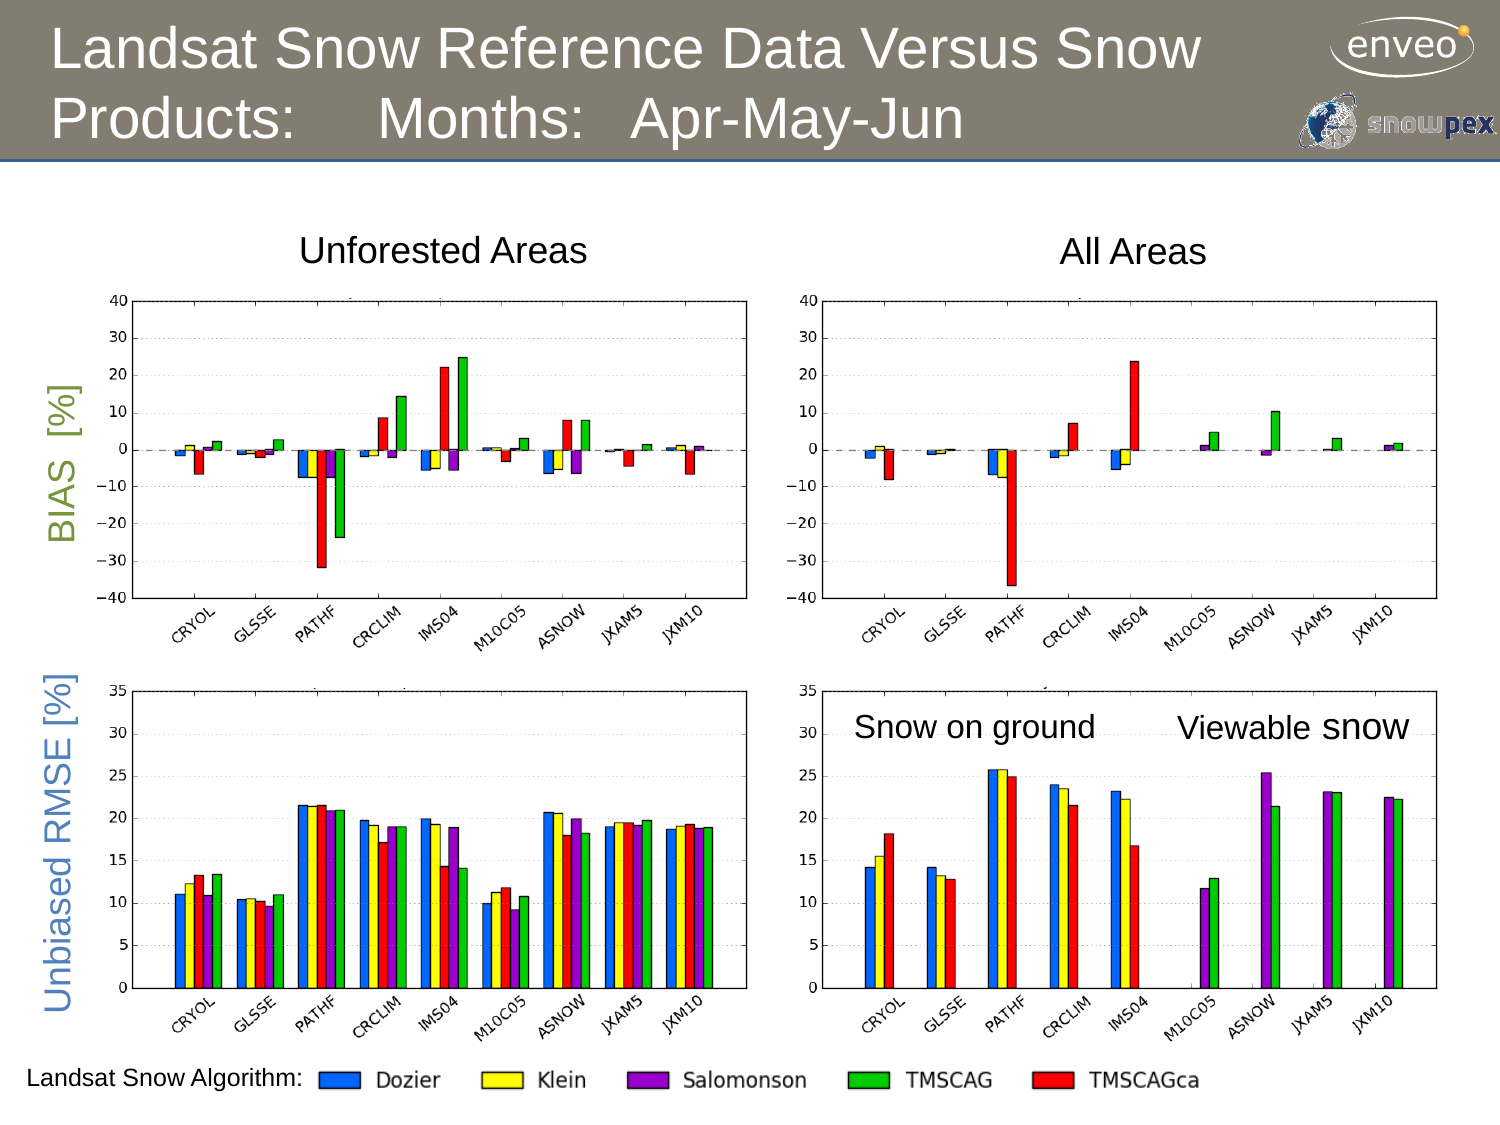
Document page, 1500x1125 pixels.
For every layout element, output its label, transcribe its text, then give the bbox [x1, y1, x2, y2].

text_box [785, 219, 1500, 1047]
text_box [95, 218, 786, 1048]
picture [1294, 90, 1498, 153]
title Landsat Snow Reference Data Versus Snow Products: Months: Apr-May-Jun [35, 0, 1294, 161]
text_box Landsat Snow Algorithm: [11, 1053, 308, 1099]
text_box Unbiased RMSE [%] [25, 644, 90, 1043]
text_box BIAS [%] [29, 316, 90, 612]
picture [312, 1048, 1211, 1095]
